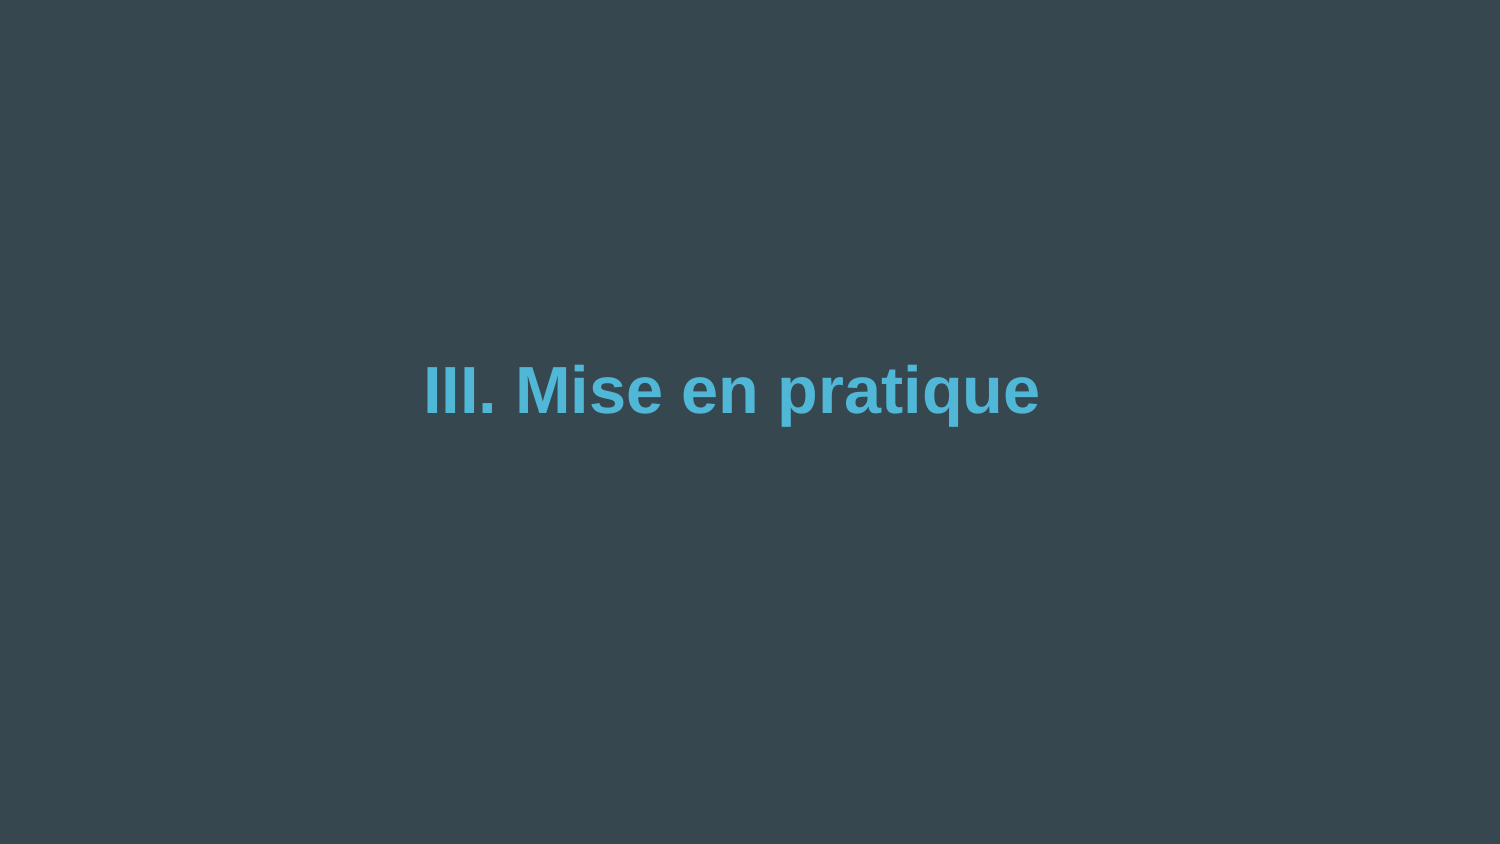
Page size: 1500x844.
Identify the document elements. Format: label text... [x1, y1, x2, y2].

text_box III. Mise en pratique [70, 339, 1395, 481]
